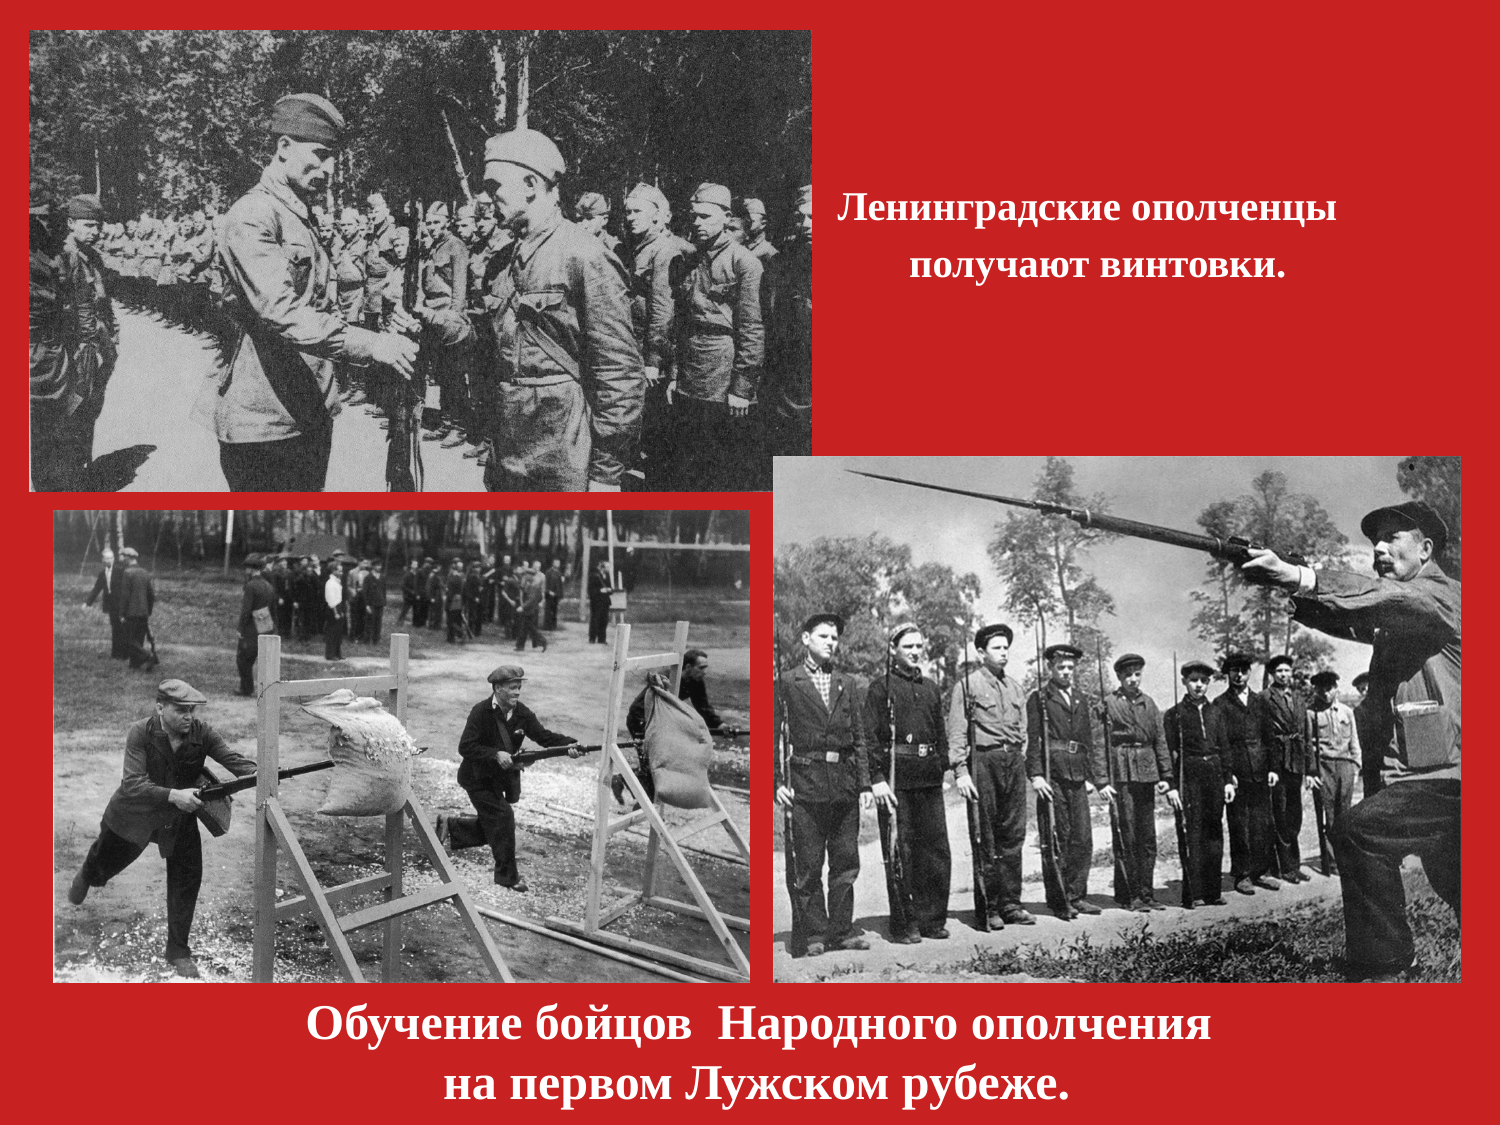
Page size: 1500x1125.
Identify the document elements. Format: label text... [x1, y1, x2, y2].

picture [52, 510, 751, 983]
list Ленинградские ополченцы получают винтовки. [817, 172, 1490, 297]
text_box Обучение бойцов Народного ополчения на первом Лужском рубеже. [265, 982, 1270, 1117]
picture [29, 30, 1461, 983]
